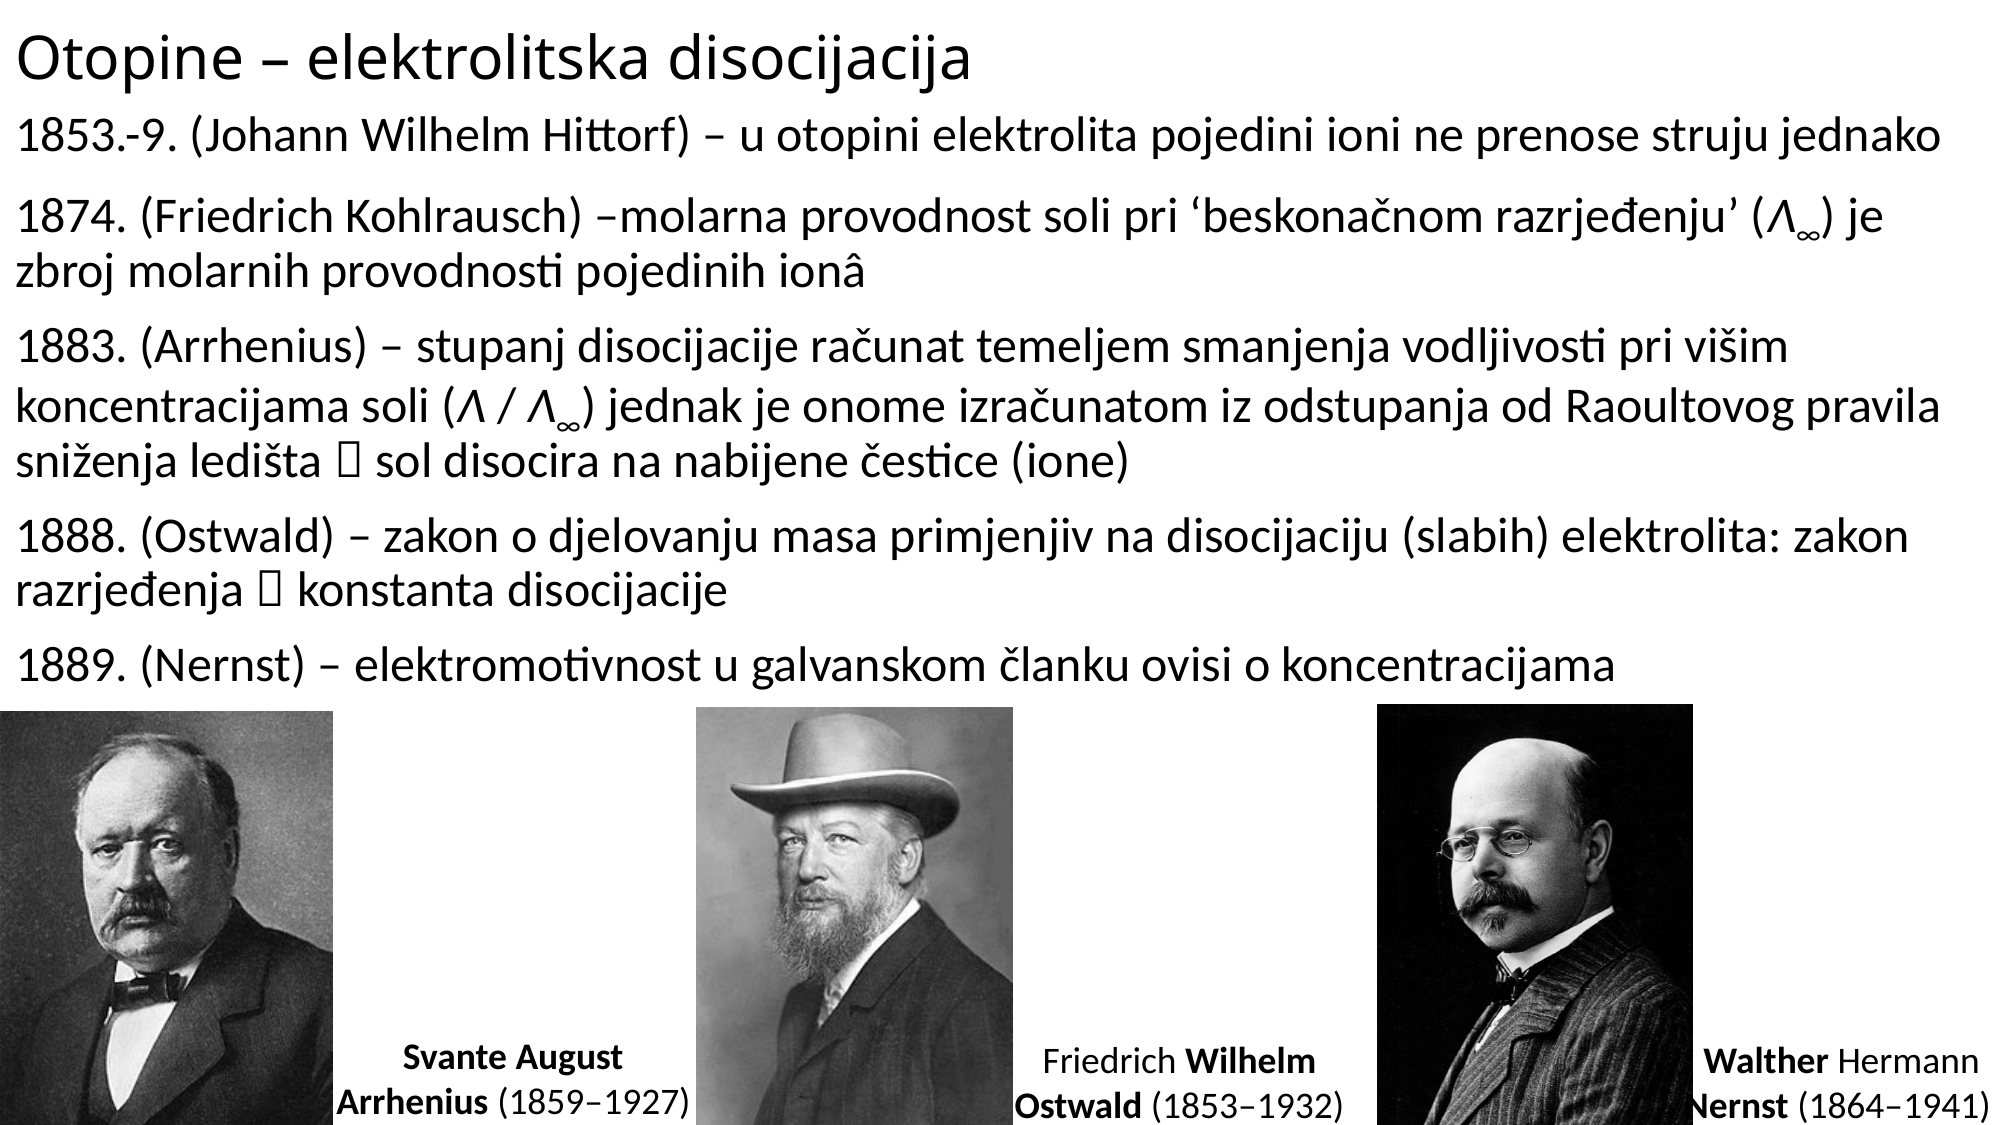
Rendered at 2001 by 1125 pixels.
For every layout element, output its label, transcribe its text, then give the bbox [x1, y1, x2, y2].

picture [696, 707, 1013, 1125]
text_box Friedrich Wilhelm Ostwald (1853–1932) [1013, 1028, 1377, 1125]
picture [0, 711, 333, 1125]
title Otopine – elektrolitska disocijacija [0, 19, 1407, 100]
list 1853.-9. (Johann Wilhelm Hittorf) – u otopini elektrolita pojedini ioni ne prenose struju jednako 1874. (Friedrich Kohlrausch) –molarna provodnost soli pri ‘beskonačnom razrjeđenju’ (Λ∞) je zbroj molarnih provodnosti pojedinih ionâ 1883. (Arrhenius) – stupanj disocijacije računat temeljem smanjenja vodljivosti pri višim koncentracijama soli (Λ / Λ∞) jednak je onome izračunatom iz odstupanja od Raoultovog pravila sniženja ledišta  sol disocira na nabijene čestice (ione) 1888. (Ostwald) – zakon o djelovanju masa primjenjiv na disocijaciju (slabih) elektrolita: zakon razrjeđenja  konstanta disocijacije 1889. (Nernst) – elektromotivnost u galvanskom članku ovisi o koncentracijama [0, 100, 2000, 815]
text_box Walther Hermann Nernst (1864–1941) [1693, 1028, 2000, 1125]
picture [1377, 704, 1693, 1125]
text_box Svante August Arrhenius (1859–1927) [333, 1024, 696, 1125]
